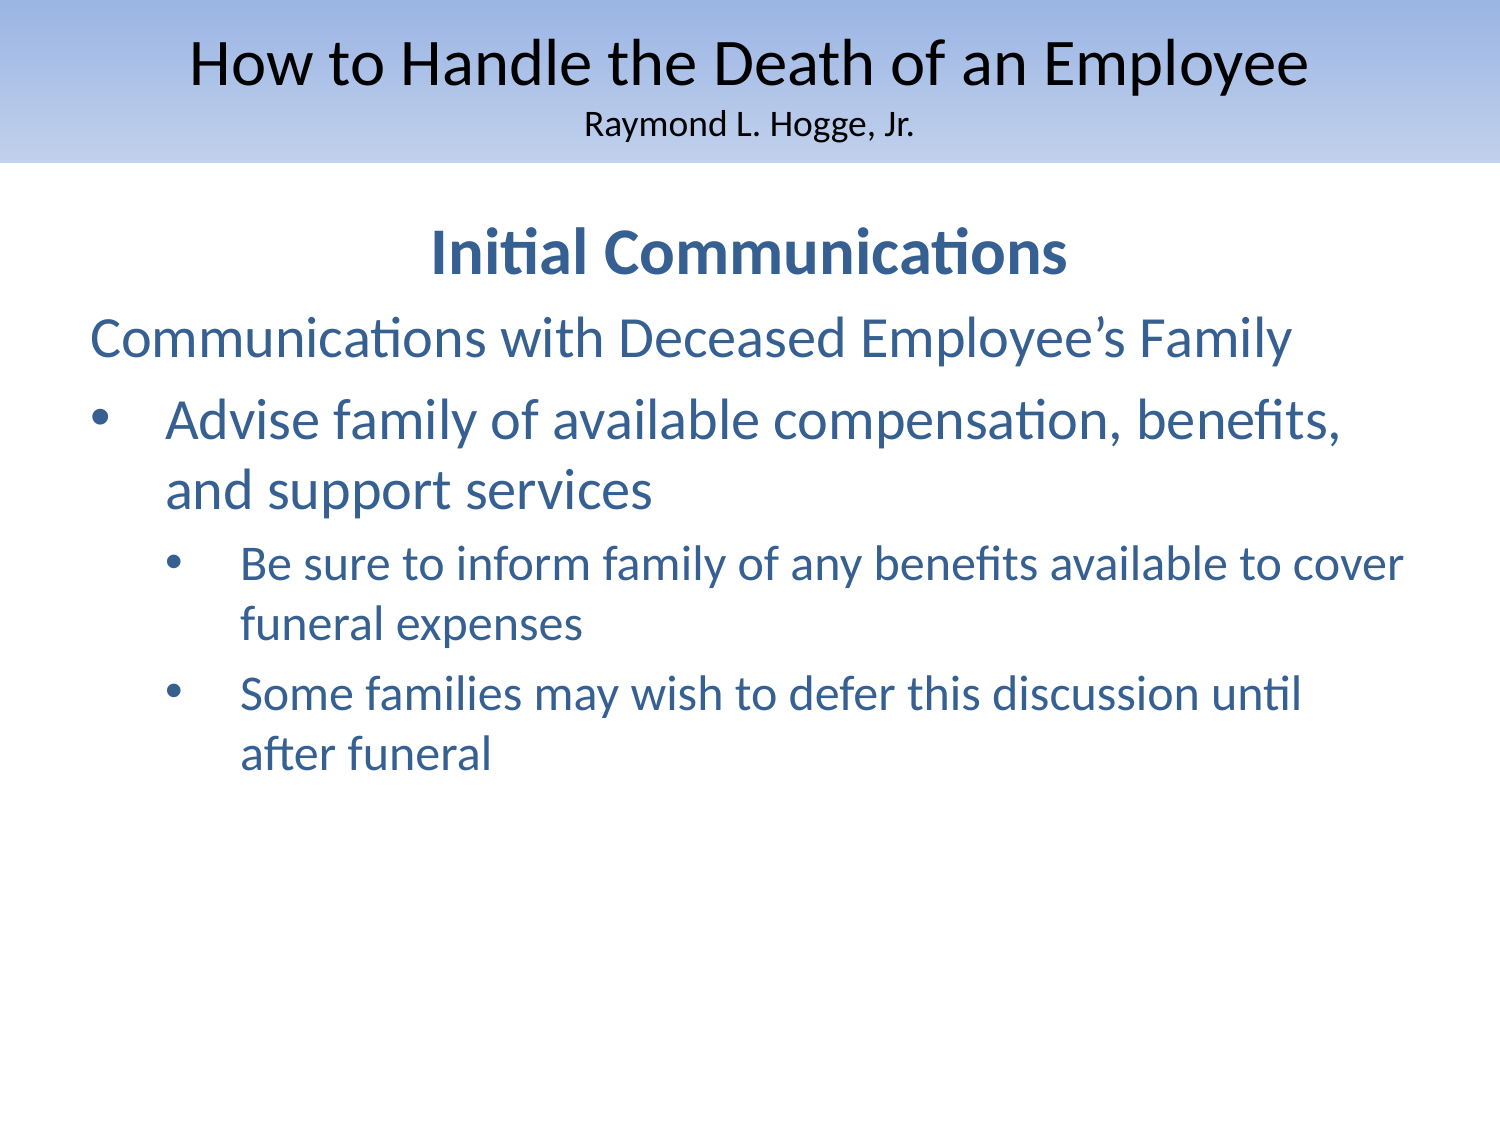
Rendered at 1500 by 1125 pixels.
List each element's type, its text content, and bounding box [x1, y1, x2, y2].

subtitle Initial Communications Communications with Deceased Employee’s Family Advise family of available compensation, benefits, and support services Be sure to inform family of any benefits available to cover funeral expenses Some families may wish to defer this discussion until after funeral [75, 200, 1425, 1050]
title How to Handle the Death of an Employee Raymond L. Hogge, Jr. [0, 0, 1500, 163]
